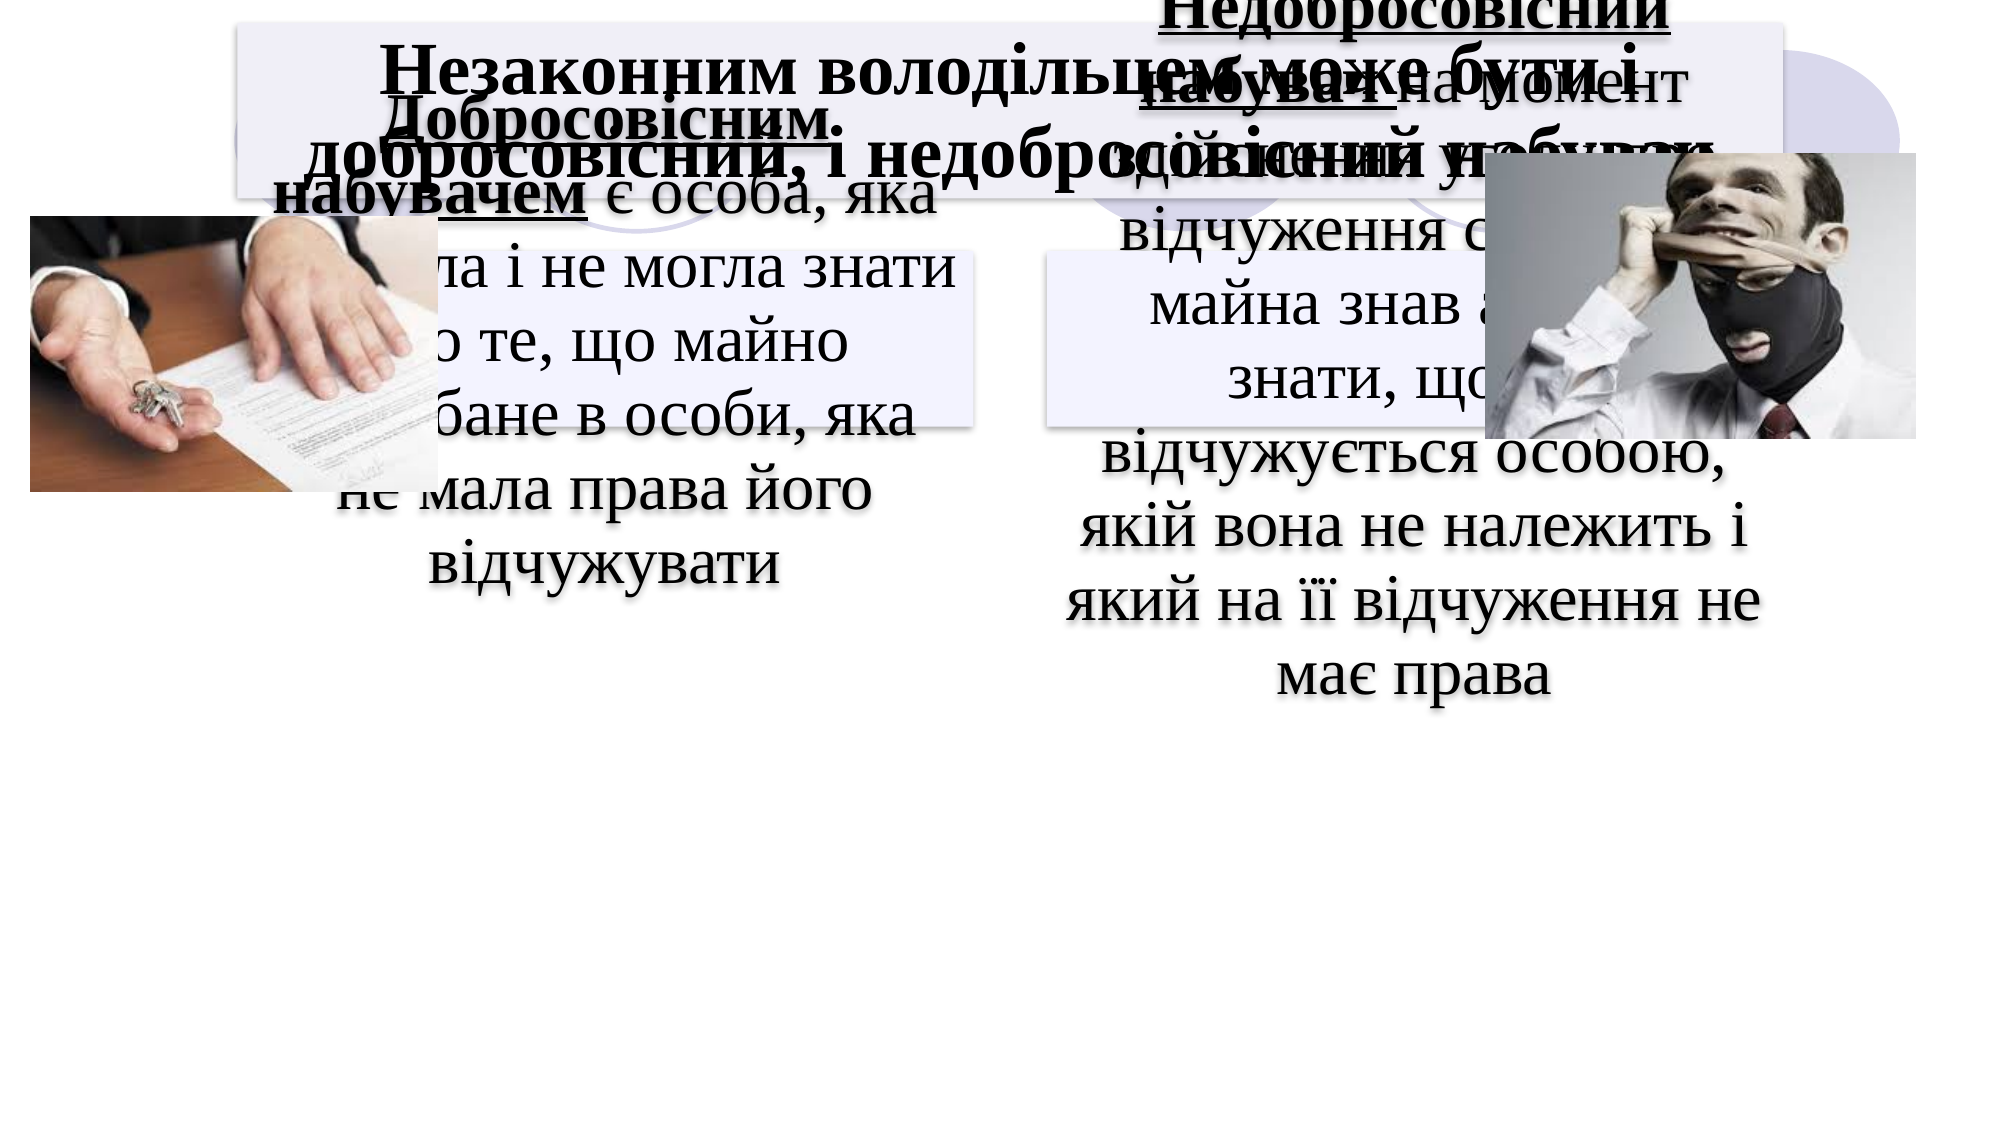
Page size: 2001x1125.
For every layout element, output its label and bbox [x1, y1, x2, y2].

picture [1485, 152, 1916, 440]
picture [29, 215, 438, 492]
text_box [43, 22, 1977, 1112]
